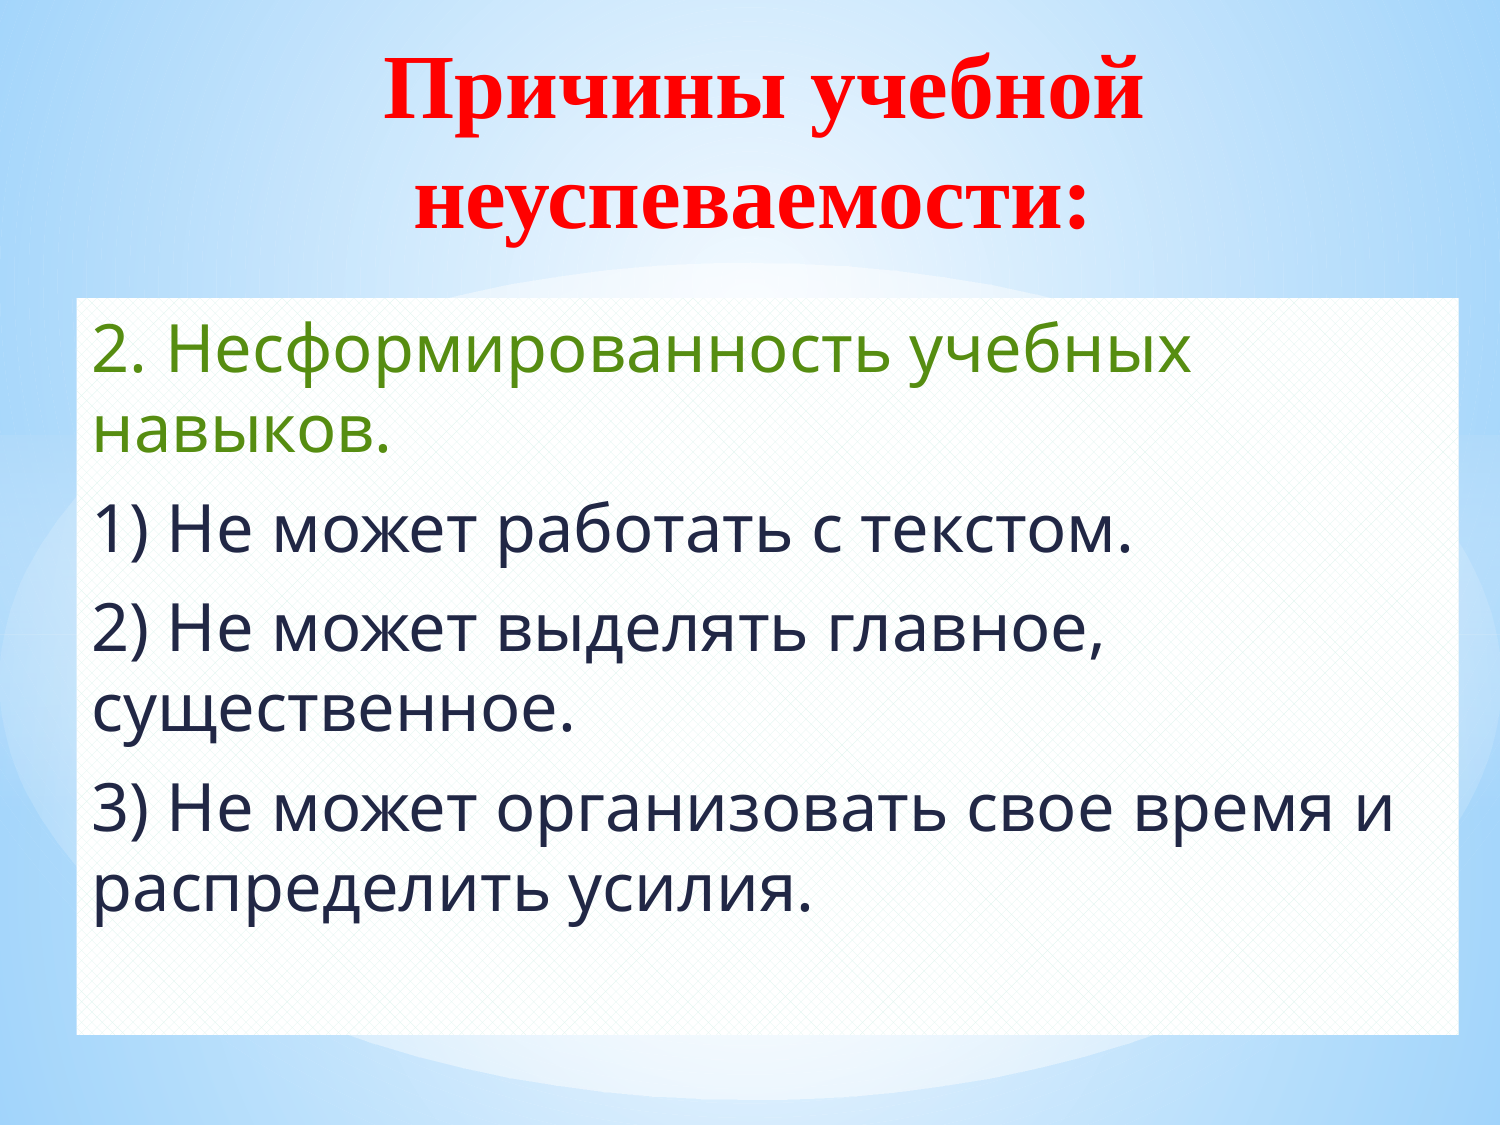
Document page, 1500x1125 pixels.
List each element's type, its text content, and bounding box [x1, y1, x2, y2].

subtitle 2. Несформированность учебных навыков. 1) Не может работать с текстом. 2) Не может выделять главное, существенное. 3) Не может организовать свое время и распределить усилия. [76, 298, 1459, 1035]
title Причины учебной неуспеваемости: [41, 19, 1459, 256]
